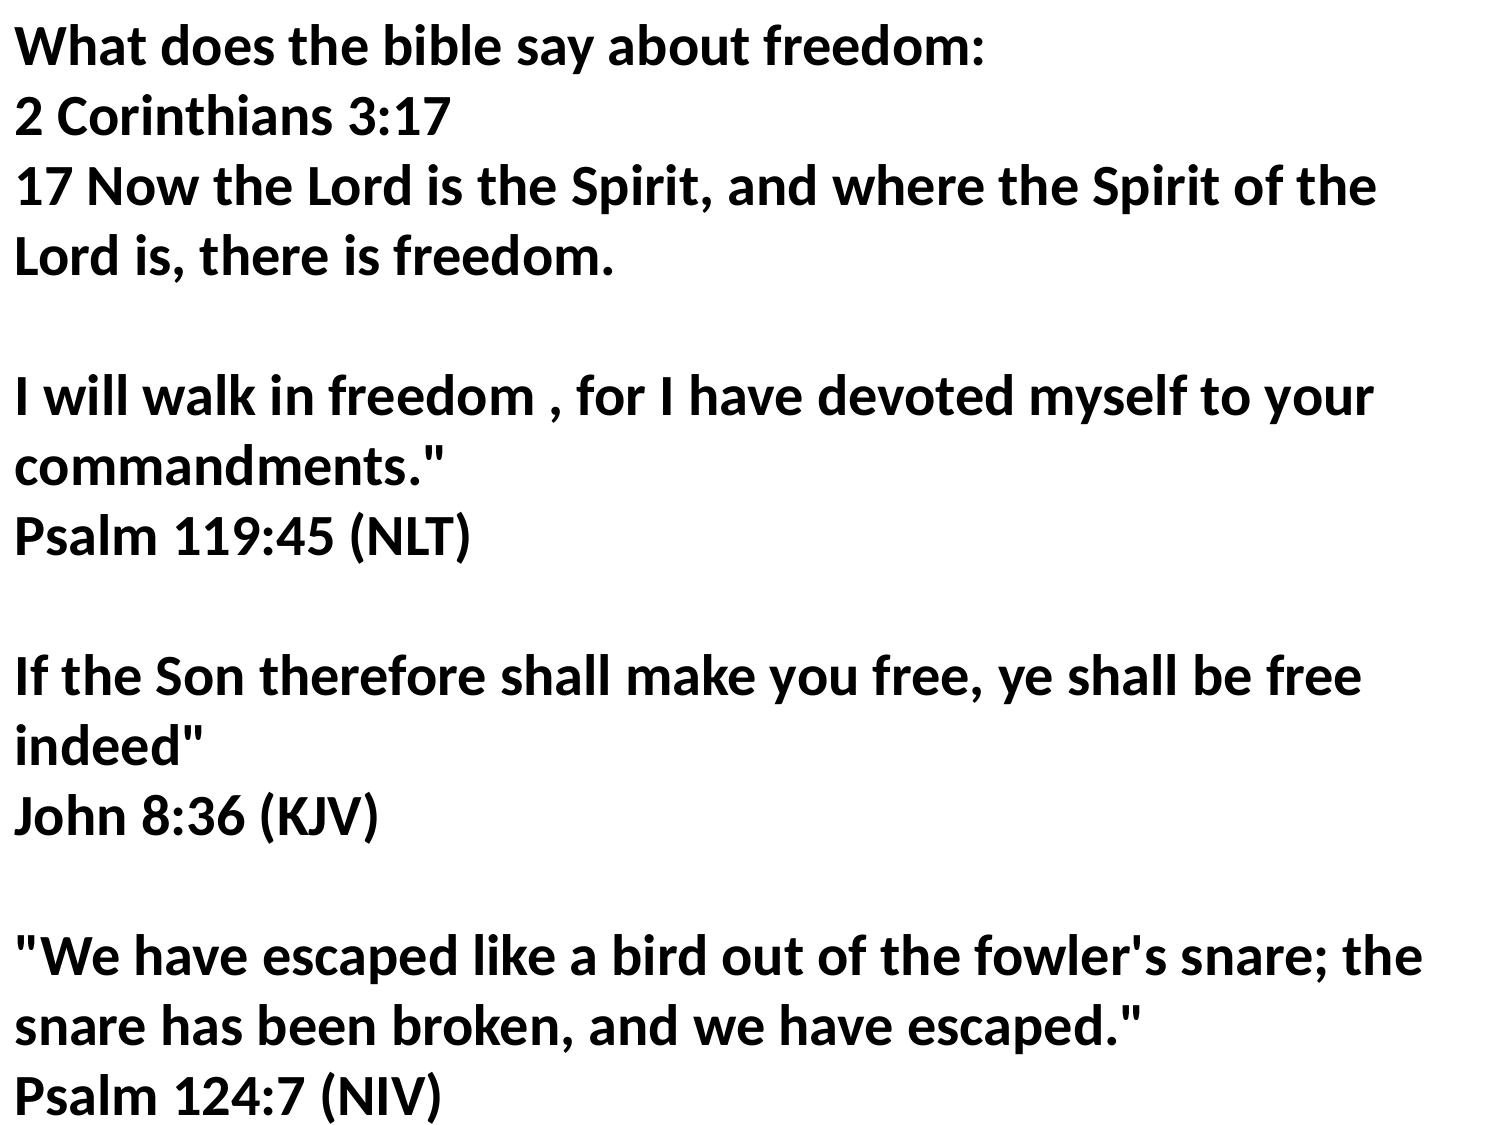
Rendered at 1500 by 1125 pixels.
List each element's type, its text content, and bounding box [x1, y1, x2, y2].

text_box What does the bible say about freedom: 2 Corinthians 3:17 17 Now the Lord is the Spirit, and where the Spirit of the Lord is, there is freedom. I will walk in freedom , for I have devoted myself to your commandments." Psalm 119:45 (NLT) If the Son therefore shall make you free, ye shall be free indeed" John 8:36 (KJV) "We have escaped like a bird out of the fowler's snare; the snare has been broken, and we have escaped." Psalm 124:7 (NIV) [0, 0, 1500, 1125]
